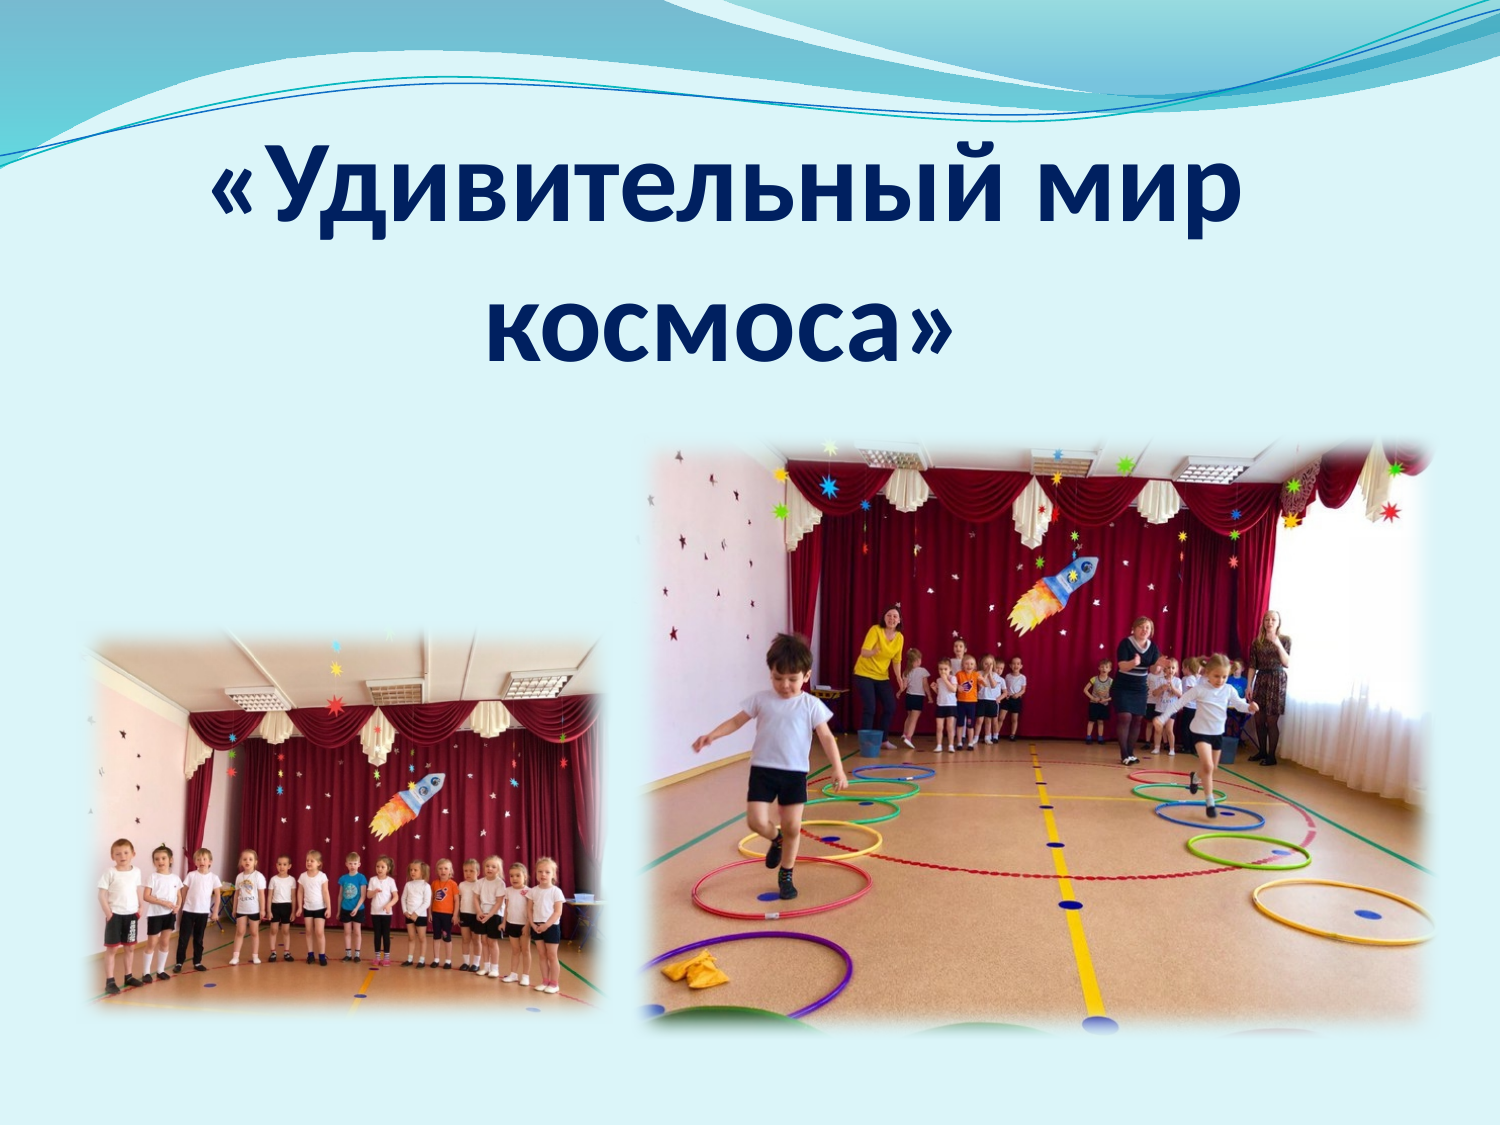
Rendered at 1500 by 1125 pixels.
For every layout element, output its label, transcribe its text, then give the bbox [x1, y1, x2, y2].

picture [76, 621, 613, 1024]
title «Удивительный мир космоса» [86, 160, 1362, 386]
picture [631, 432, 1442, 1040]
